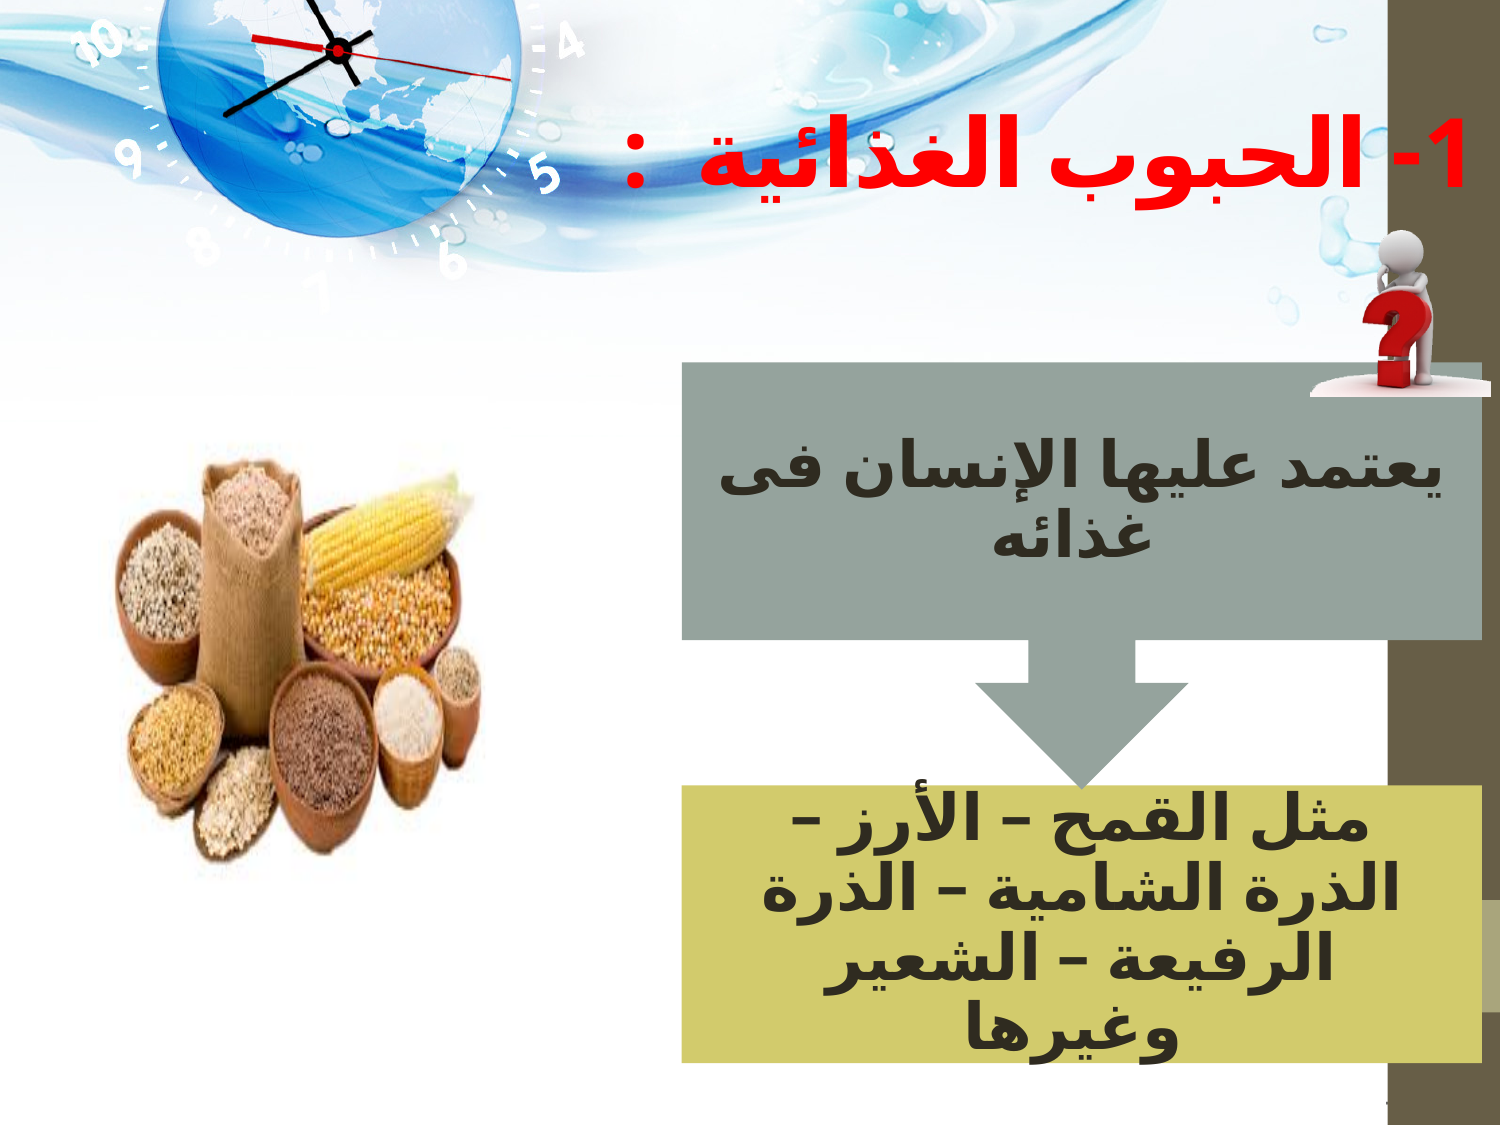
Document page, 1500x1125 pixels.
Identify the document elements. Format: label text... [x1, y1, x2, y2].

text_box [681, 361, 1483, 1064]
picture [0, 0, 1492, 1125]
title 1- الحبوب الغذائية : [339, 86, 1493, 212]
